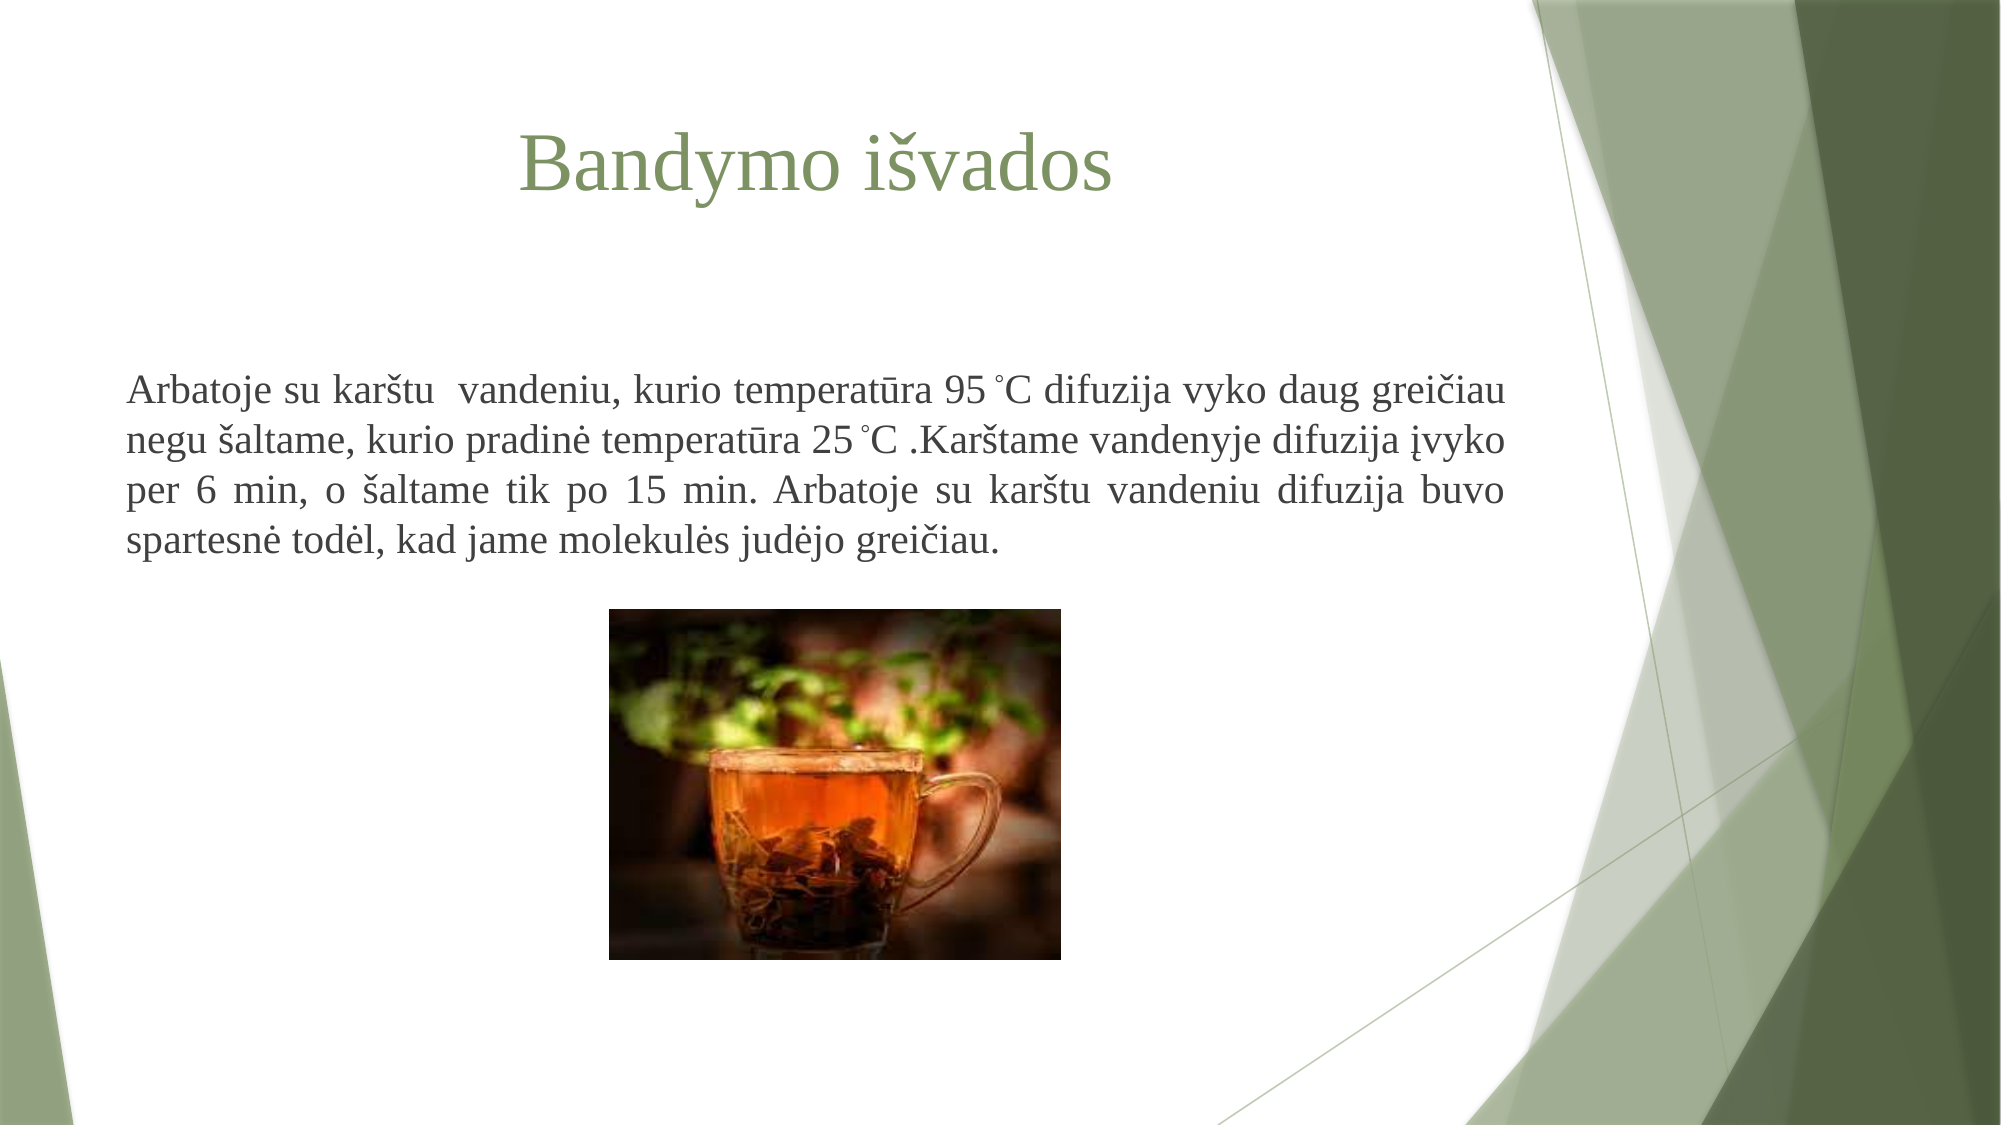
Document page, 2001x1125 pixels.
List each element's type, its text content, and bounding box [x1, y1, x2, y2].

title Bandymo išvados [111, 99, 1522, 317]
picture [608, 608, 1061, 961]
list Arbatoje su karštu vandeniu, kurio temperatūra 95 °C difuzija vyko daug greičiau negu šaltame, kurio pradinė temperatūra 25 °C .Karštame vandenyje difuzija įvyko per 6 min, o šaltame tik po 15 min. Arbatoje su karštu vandeniu difuzija buvo spartesnė todėl, kad jame molekulės judėjo greičiau. [111, 354, 1522, 992]
